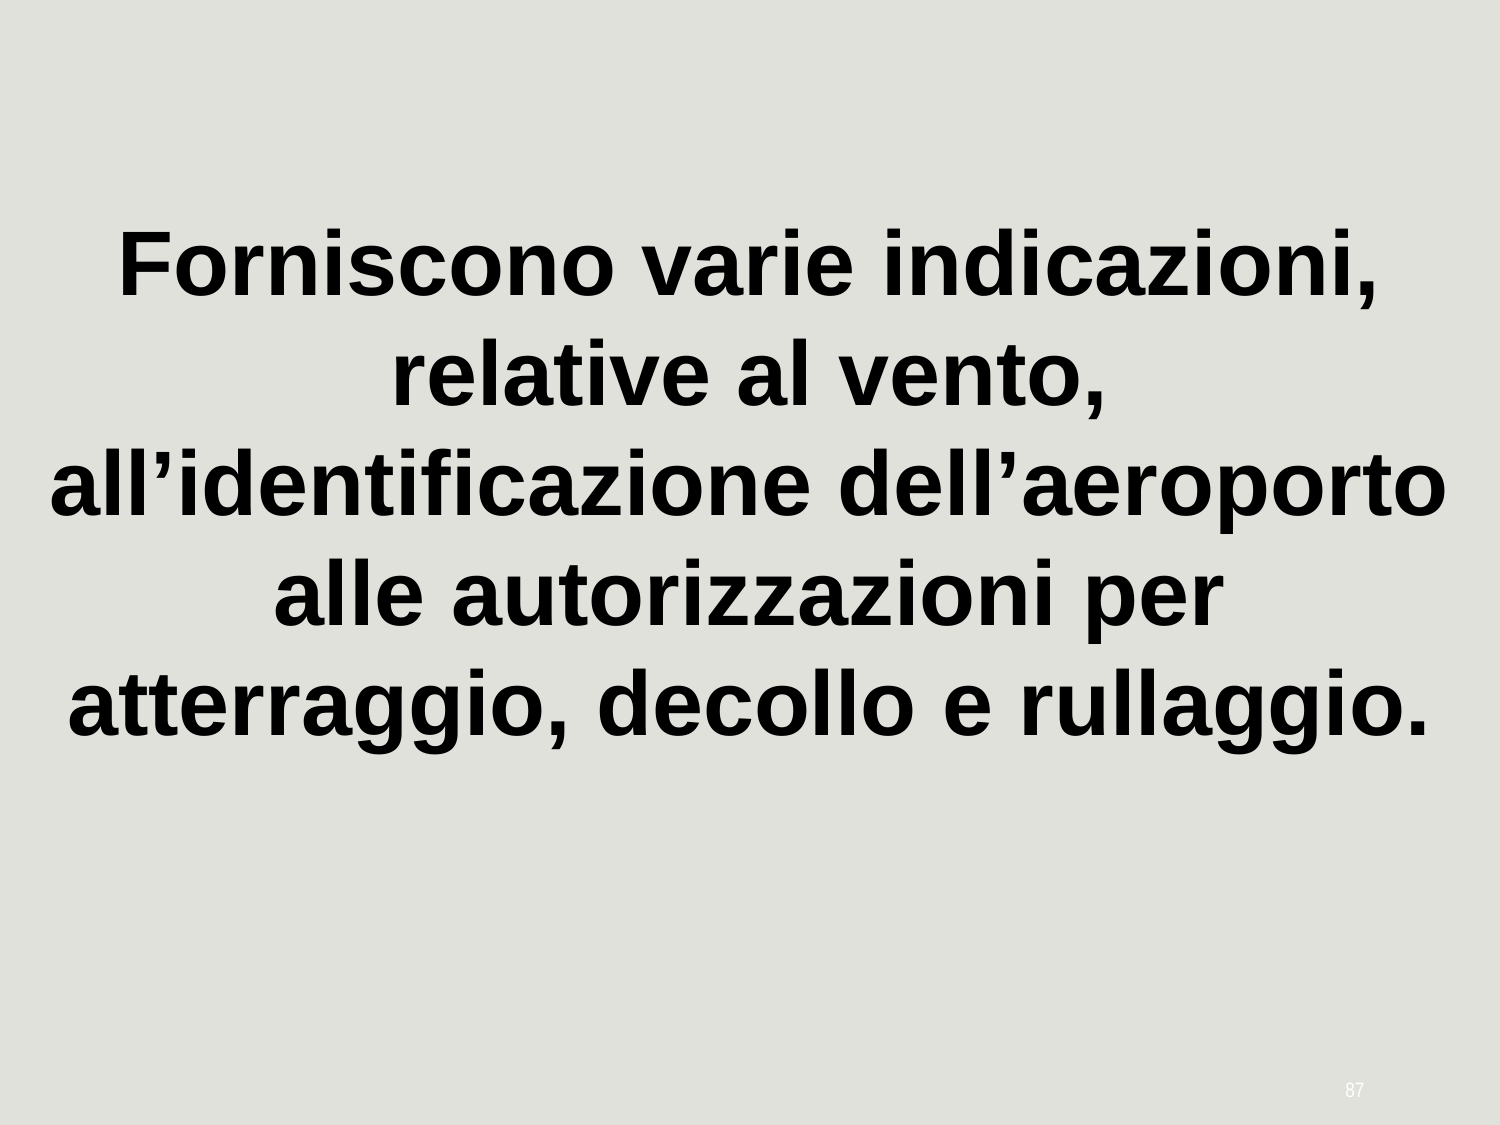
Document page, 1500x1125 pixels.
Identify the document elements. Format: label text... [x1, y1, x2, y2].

slide_number 87 [1217, 1059, 1380, 1120]
text_box Forniscono varie indicazioni, relative al vento, all’identificazione dell’aeroporto alle autorizzazioni per atterraggio, decollo e rullaggio. [0, 196, 1500, 761]
